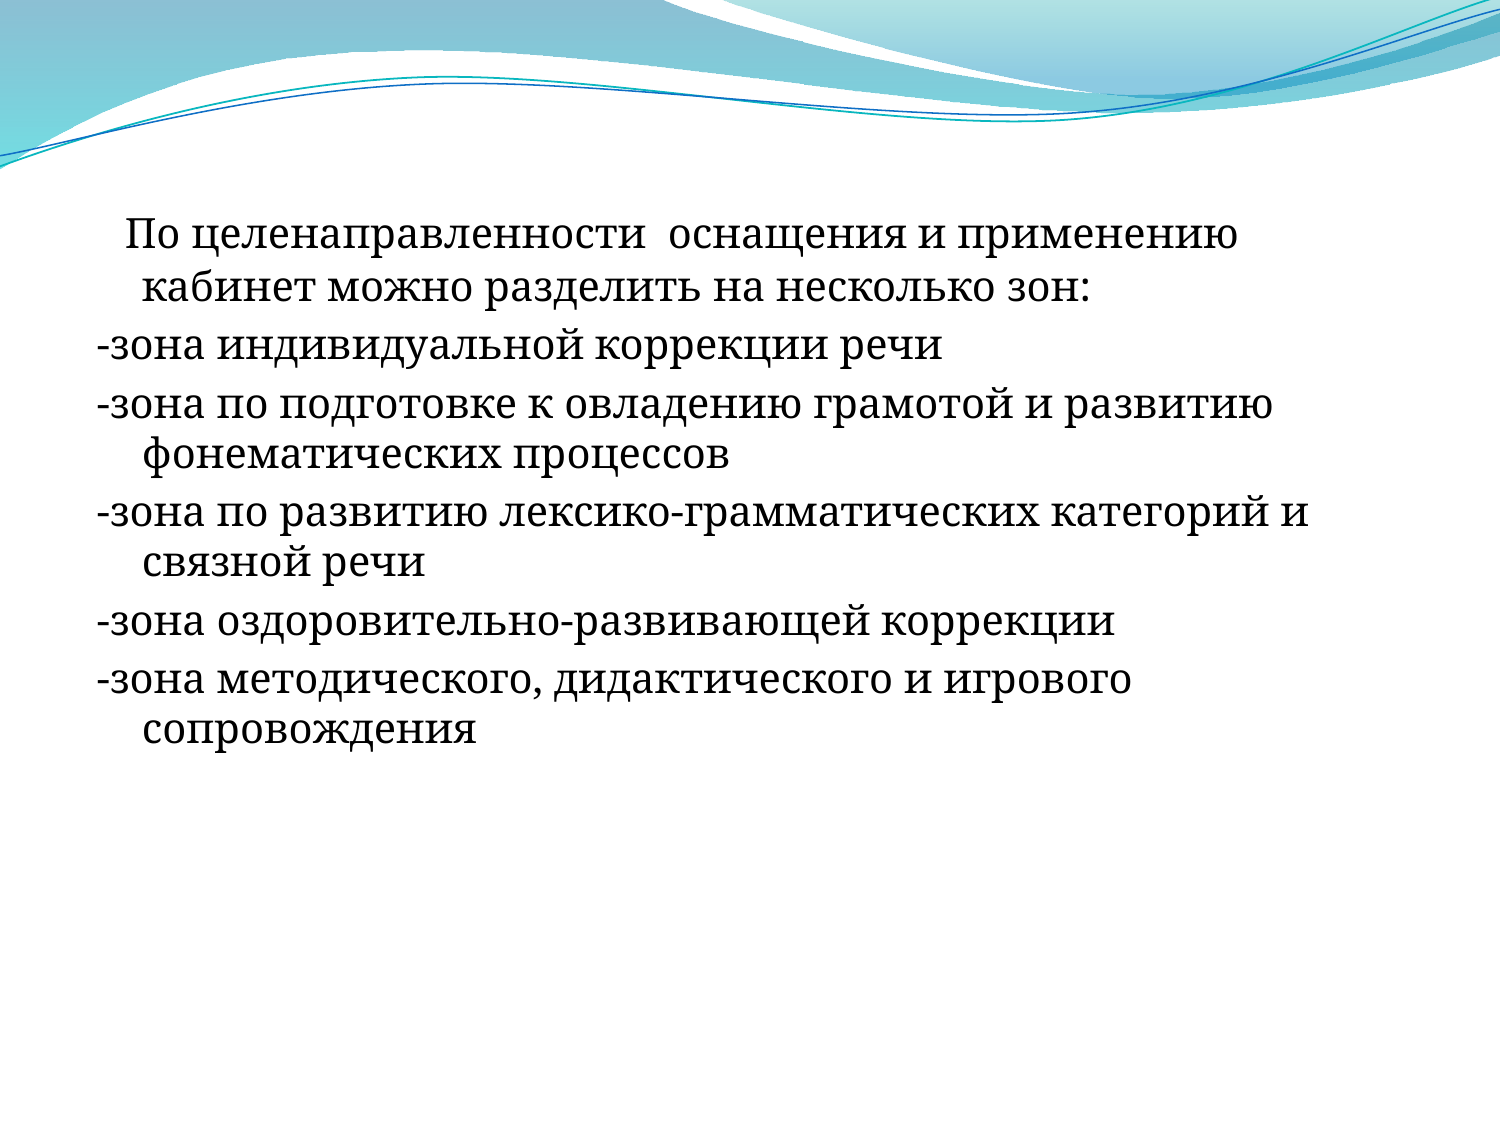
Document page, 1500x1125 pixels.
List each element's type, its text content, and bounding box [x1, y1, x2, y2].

list По целенаправленности оснащения и применению кабинет можно разделить на несколько зон: -зона индивидуальной коррекции речи -зона по подготовке к овладению грамотой и развитию фонематических процессов -зона по развитию лексико-грамматических категорий и связной речи -зона оздоровительно-развивающей коррекции -зона методического, дидактического и игрового сопровождения [82, 187, 1425, 1038]
